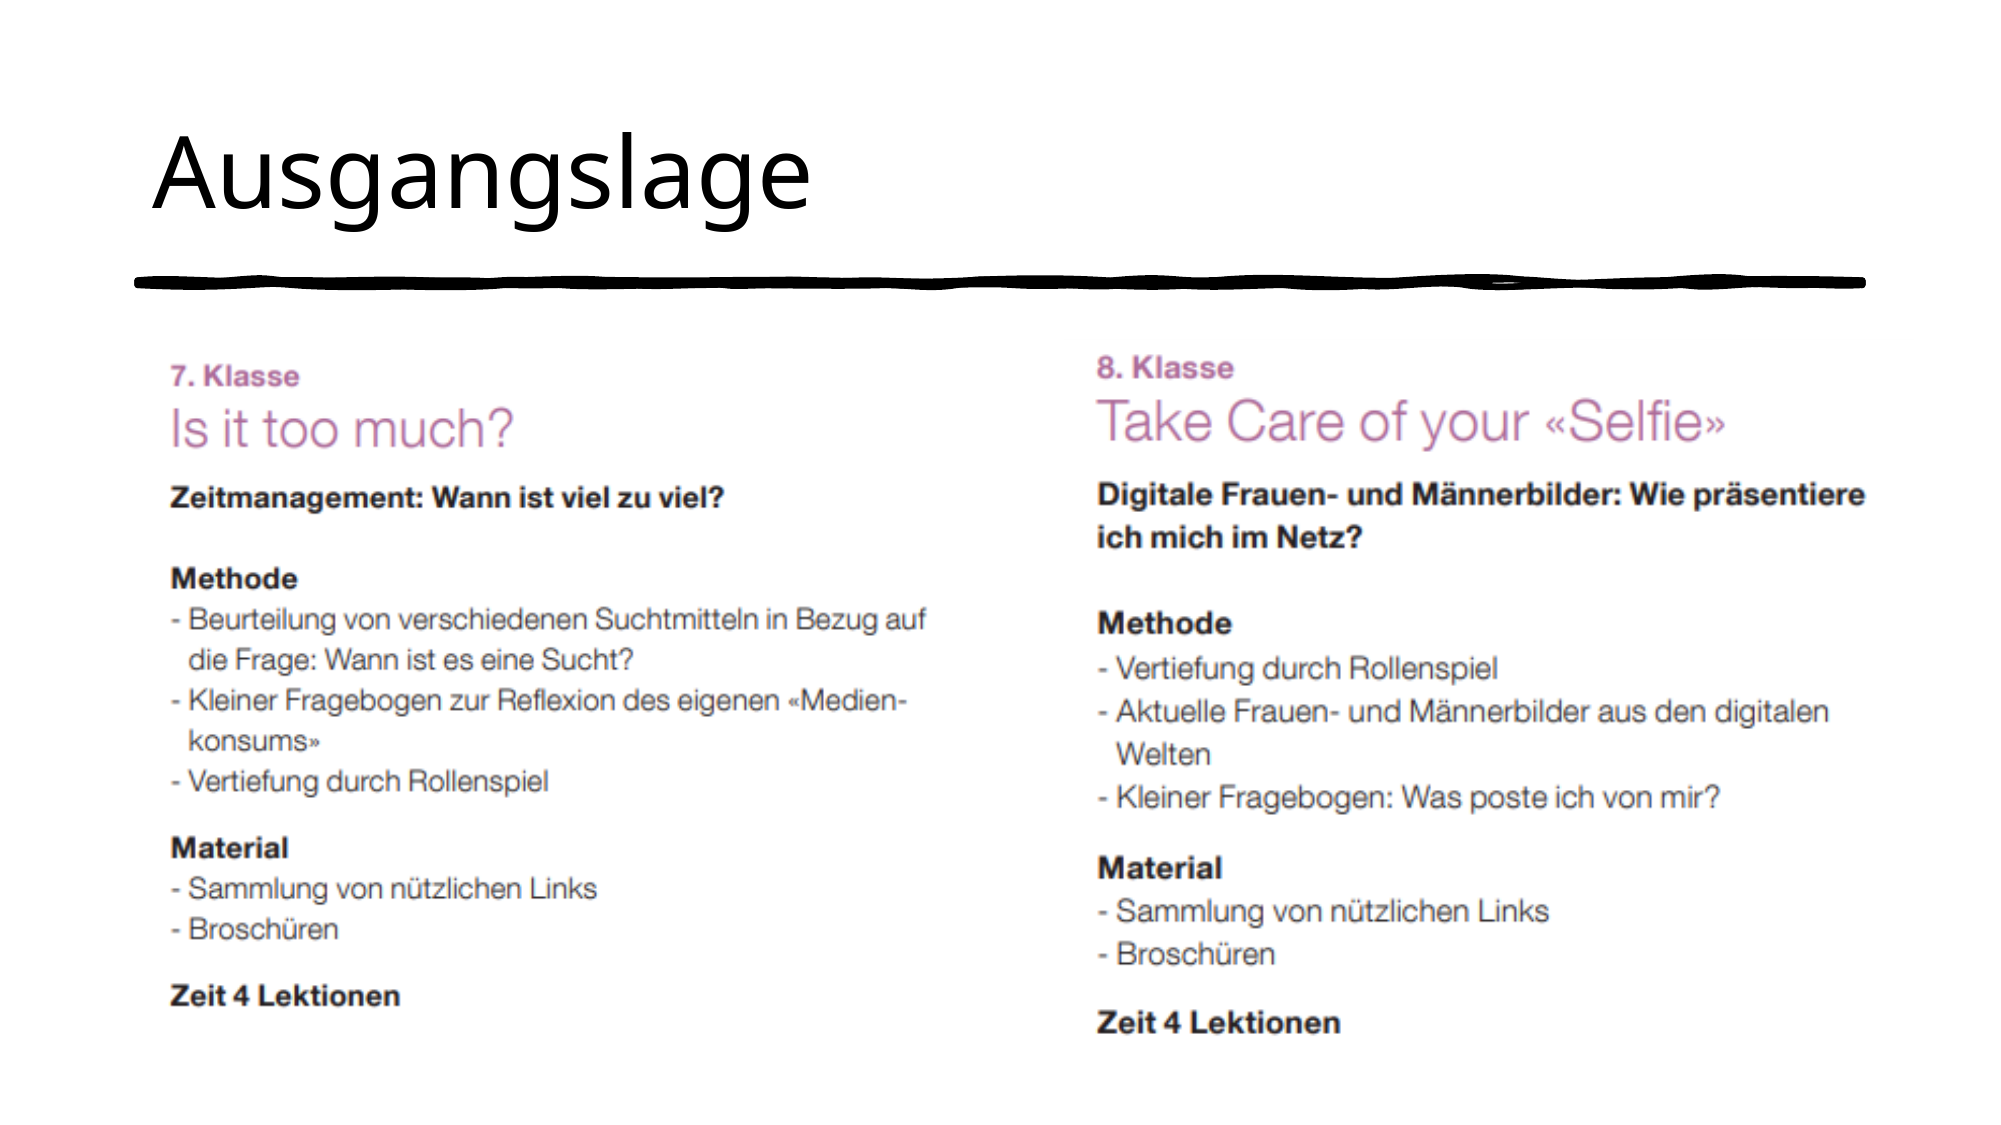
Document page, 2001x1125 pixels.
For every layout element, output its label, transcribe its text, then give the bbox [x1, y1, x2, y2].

text_box Ausgangslage [137, 59, 1863, 278]
picture [137, 338, 988, 1053]
picture [1063, 338, 1914, 1079]
